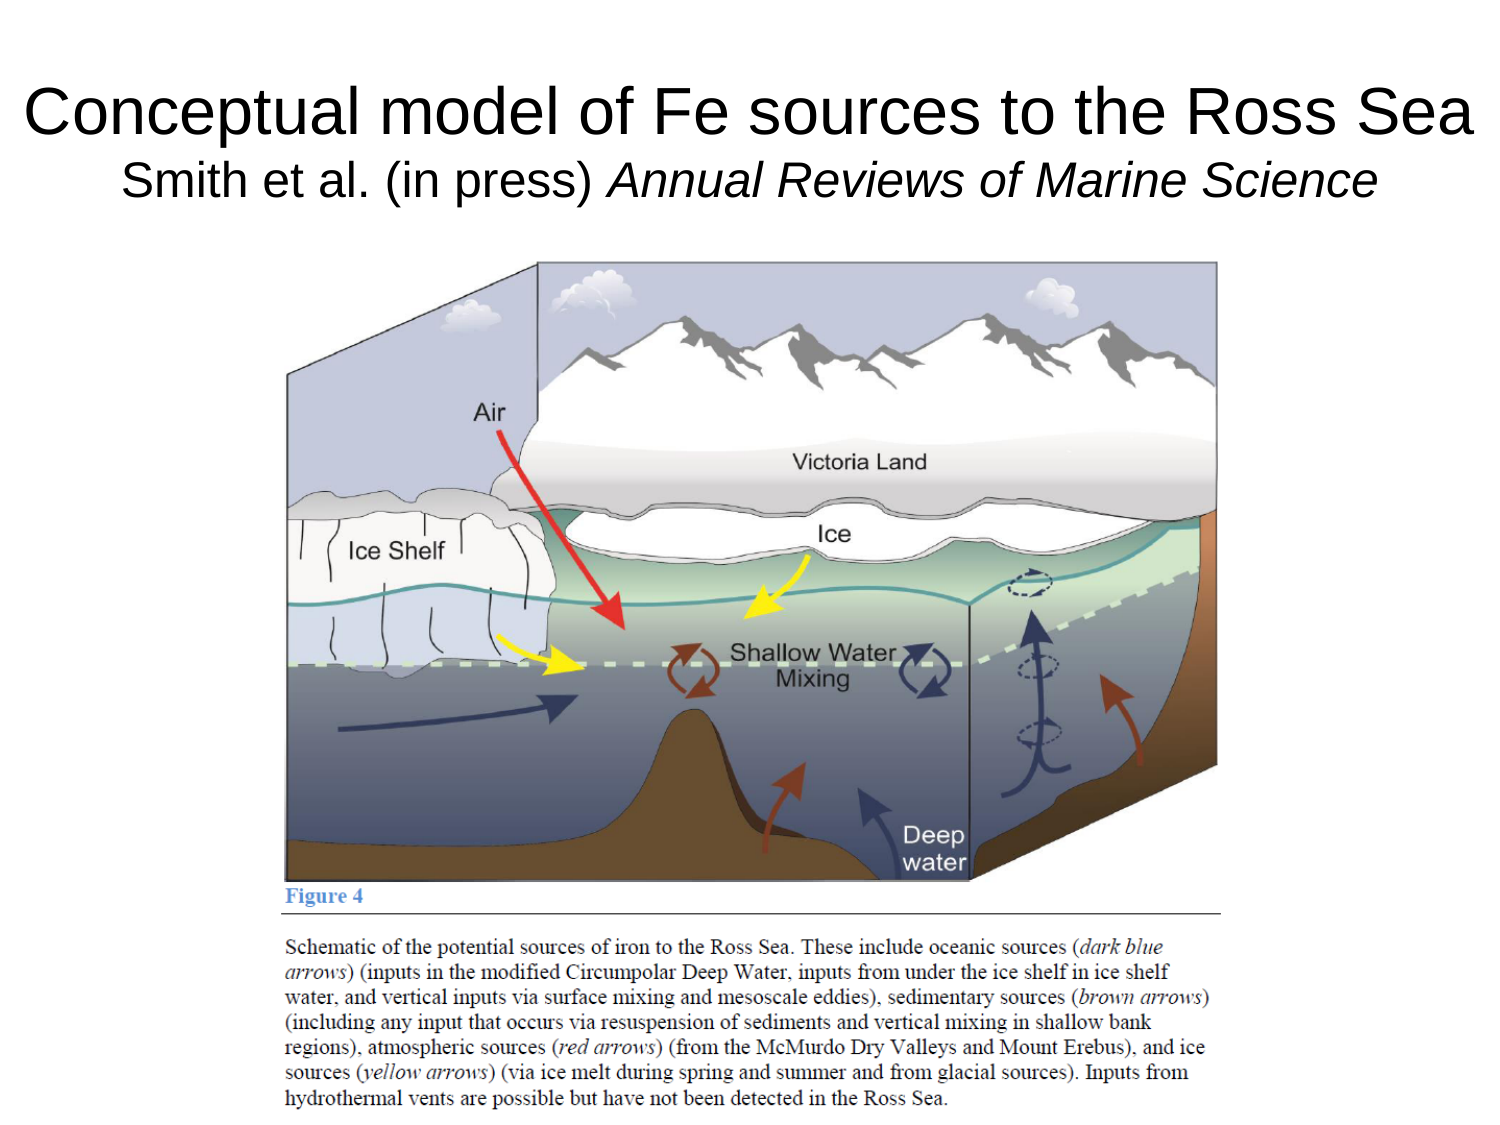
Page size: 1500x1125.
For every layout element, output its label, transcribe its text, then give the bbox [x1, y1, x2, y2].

picture [229, 240, 1271, 1125]
title Conceptual model of Fe sources to the Ross Sea Smith et al. (in press) Annual Reviews of Marine Science [0, 37, 1500, 238]
